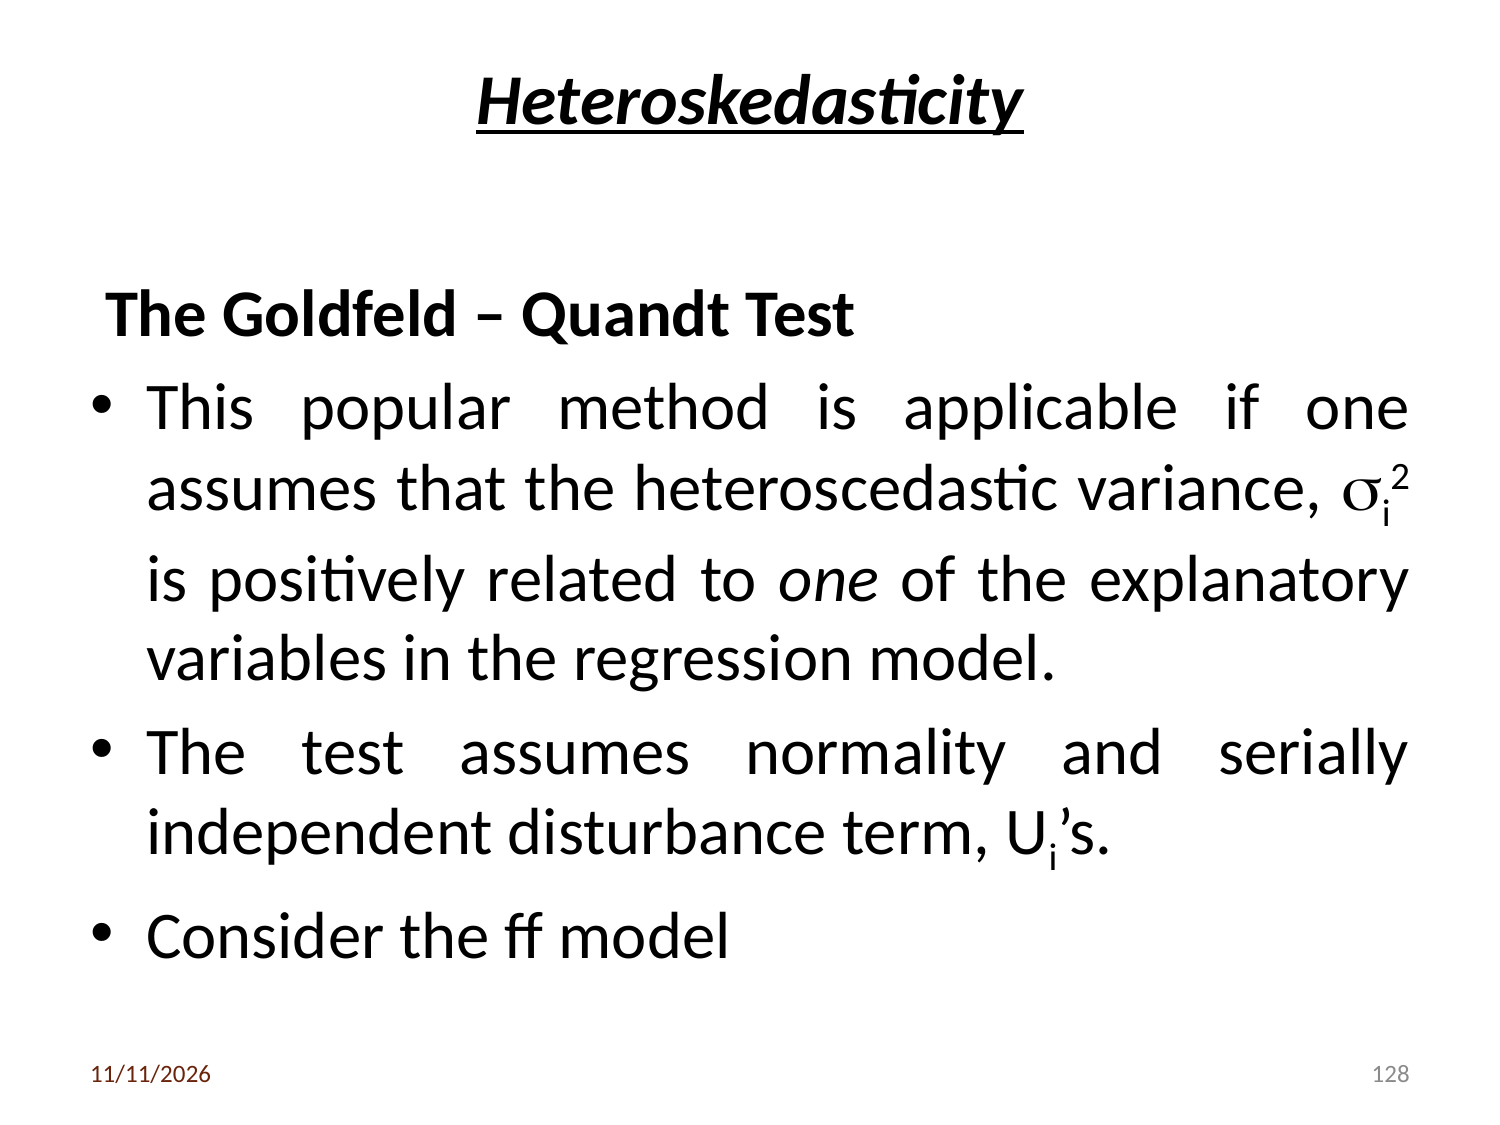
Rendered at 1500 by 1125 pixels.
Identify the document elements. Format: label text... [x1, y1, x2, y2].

slide_number 128 [1074, 1042, 1425, 1103]
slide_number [75, 1042, 425, 1103]
list The Goldfeld – Quandt Test This popular method is applicable if one assumes that the heteroscedastic variance, i2 is positively related to one of the explanatory variables in the regression model. The test assumes normality and serially independent disturbance term, Ui’s. Consider the ff model [75, 262, 1425, 1005]
title Heteroskedasticity [75, 45, 1425, 233]
